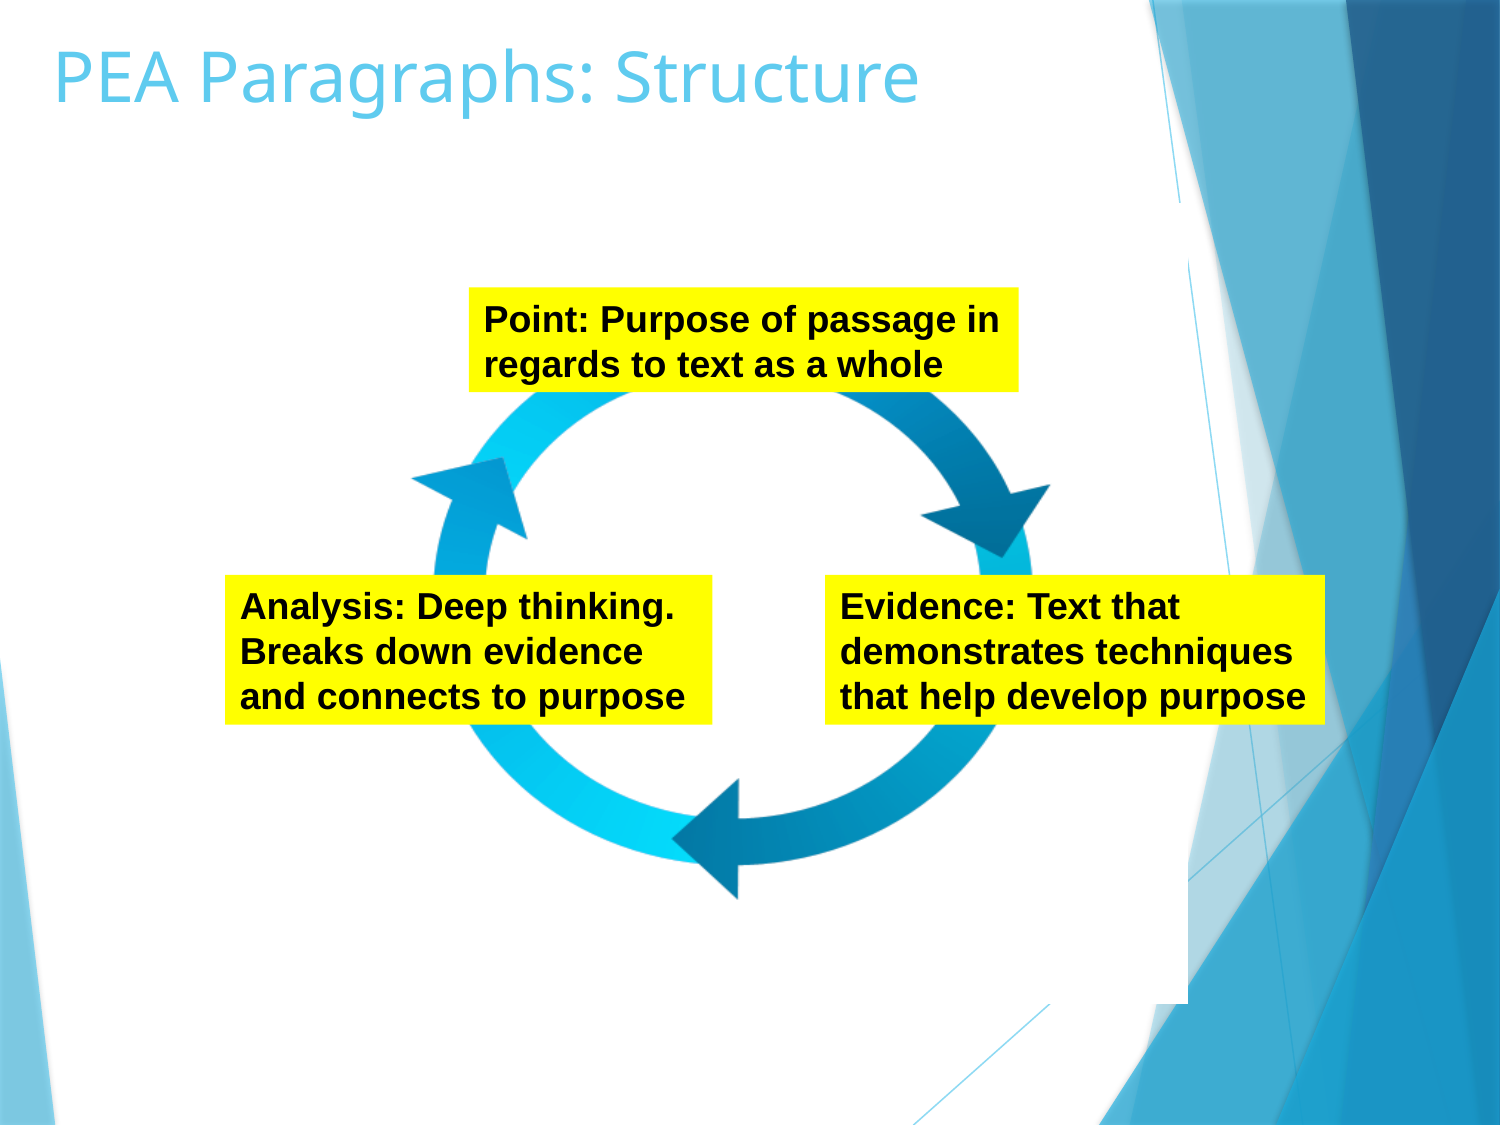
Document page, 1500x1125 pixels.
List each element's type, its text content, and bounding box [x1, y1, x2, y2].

text_box Analysis: Deep thinking. Breaks down evidence and connects to purpose [225, 574, 294, 725]
text_box Evidence: Text that demonstrates techniques that help develop purpose [1191, 574, 1325, 725]
picture [299, 202, 1188, 1004]
title PEA Paragraphs: Structure [37, 24, 1096, 125]
